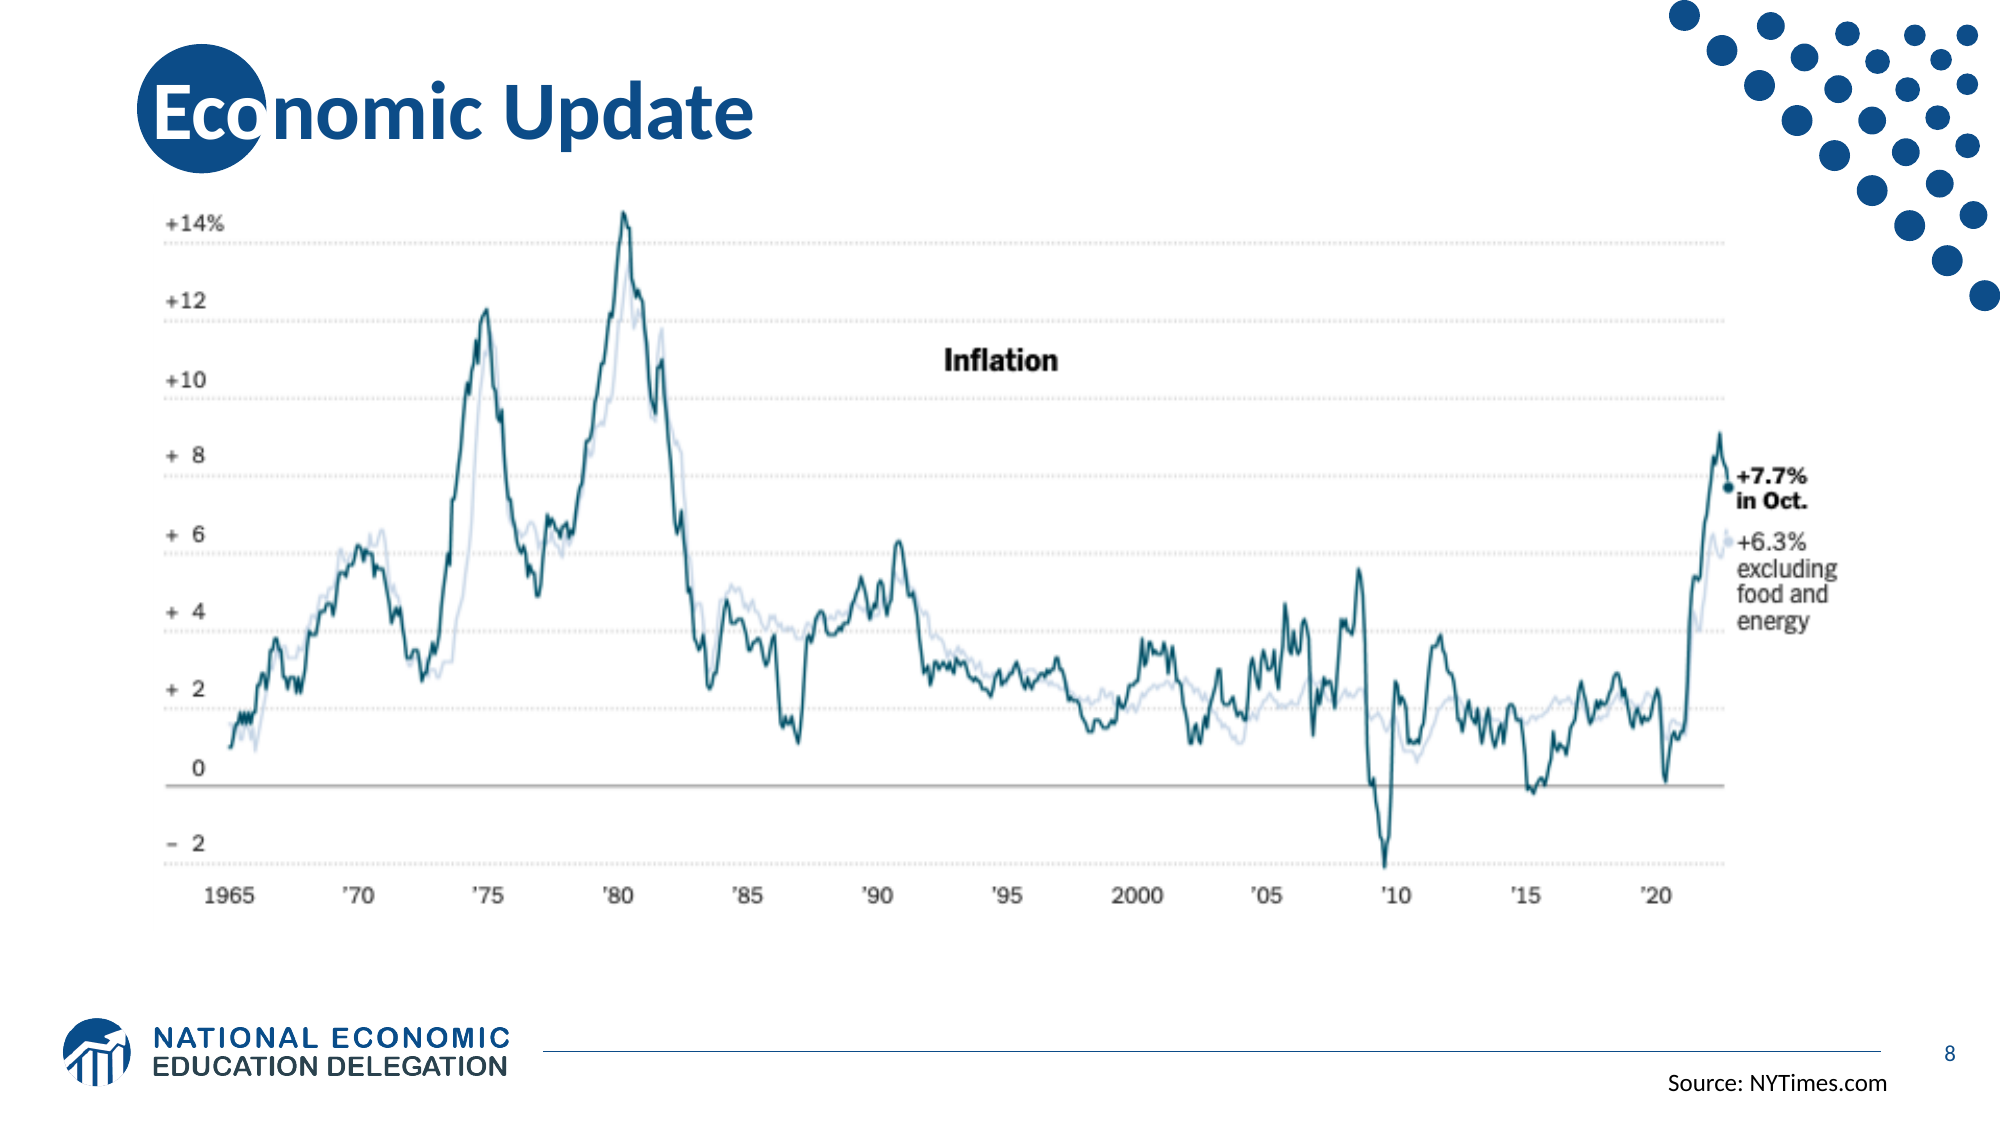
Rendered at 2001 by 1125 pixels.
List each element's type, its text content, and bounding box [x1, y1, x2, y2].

slide_number 8 [1521, 1022, 1972, 1082]
title Economic Update [137, 3, 1863, 221]
picture [55, 1013, 520, 1091]
text_box Source: NYTimes.com [1653, 1059, 1904, 1104]
picture [151, 194, 1848, 931]
